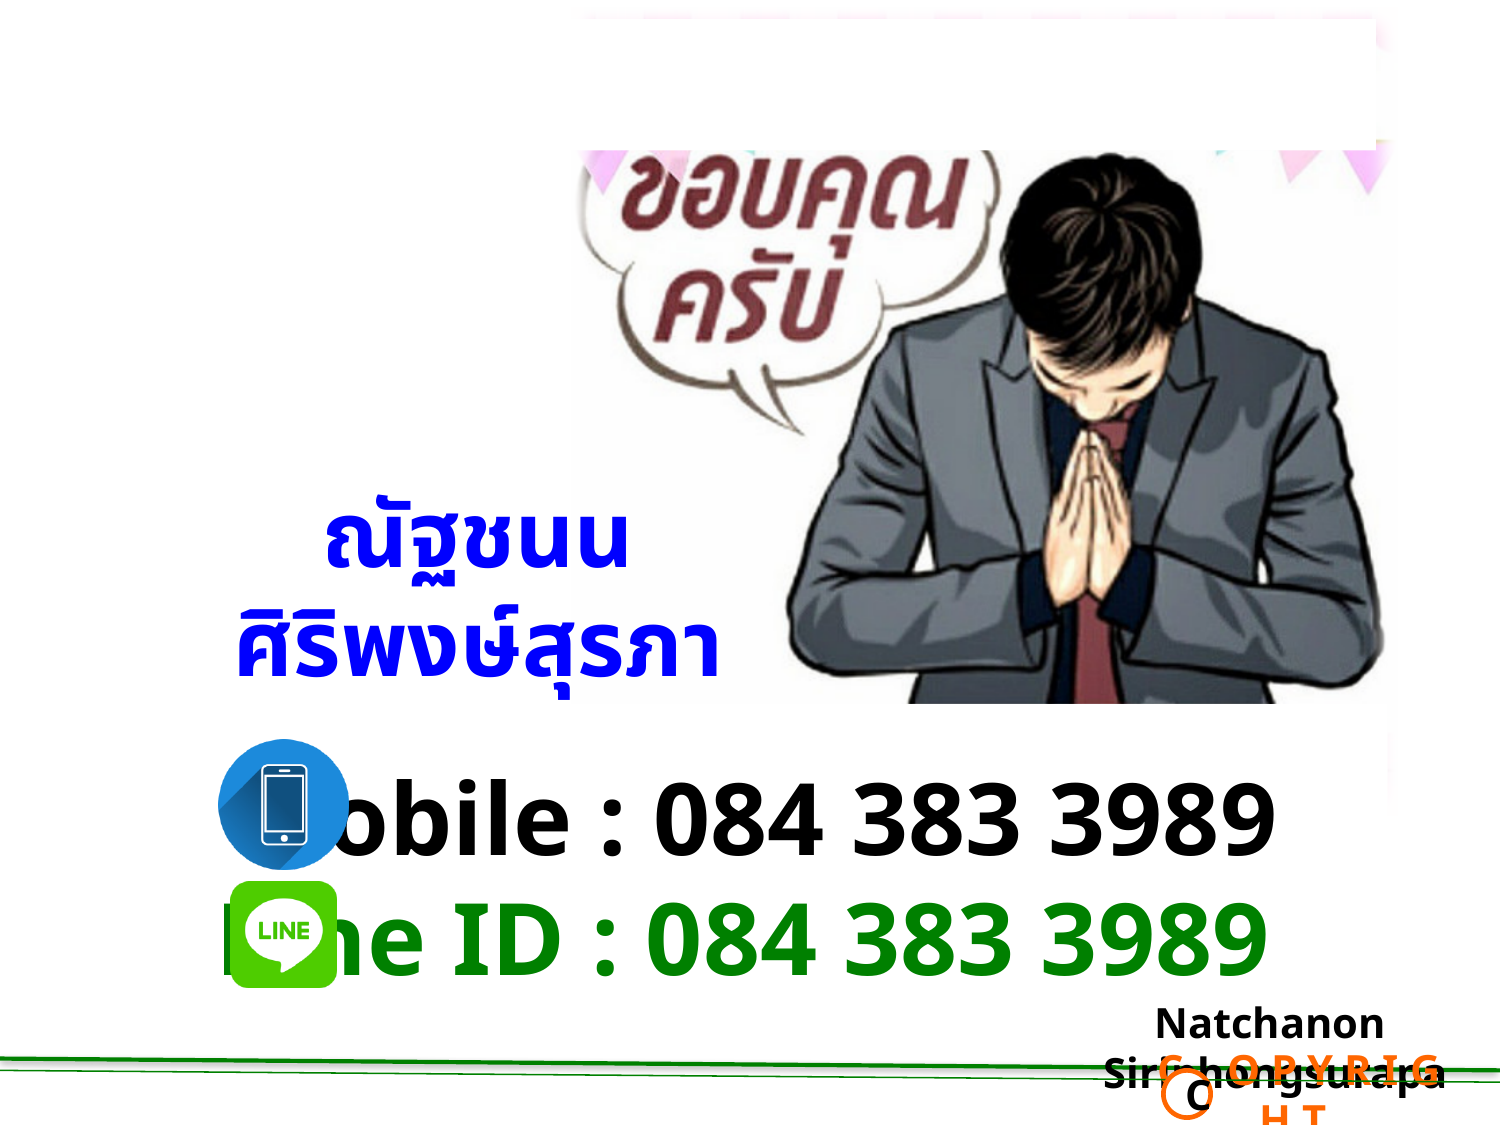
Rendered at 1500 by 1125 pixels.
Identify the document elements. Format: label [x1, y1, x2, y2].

text_box [0, 6, 1500, 1118]
